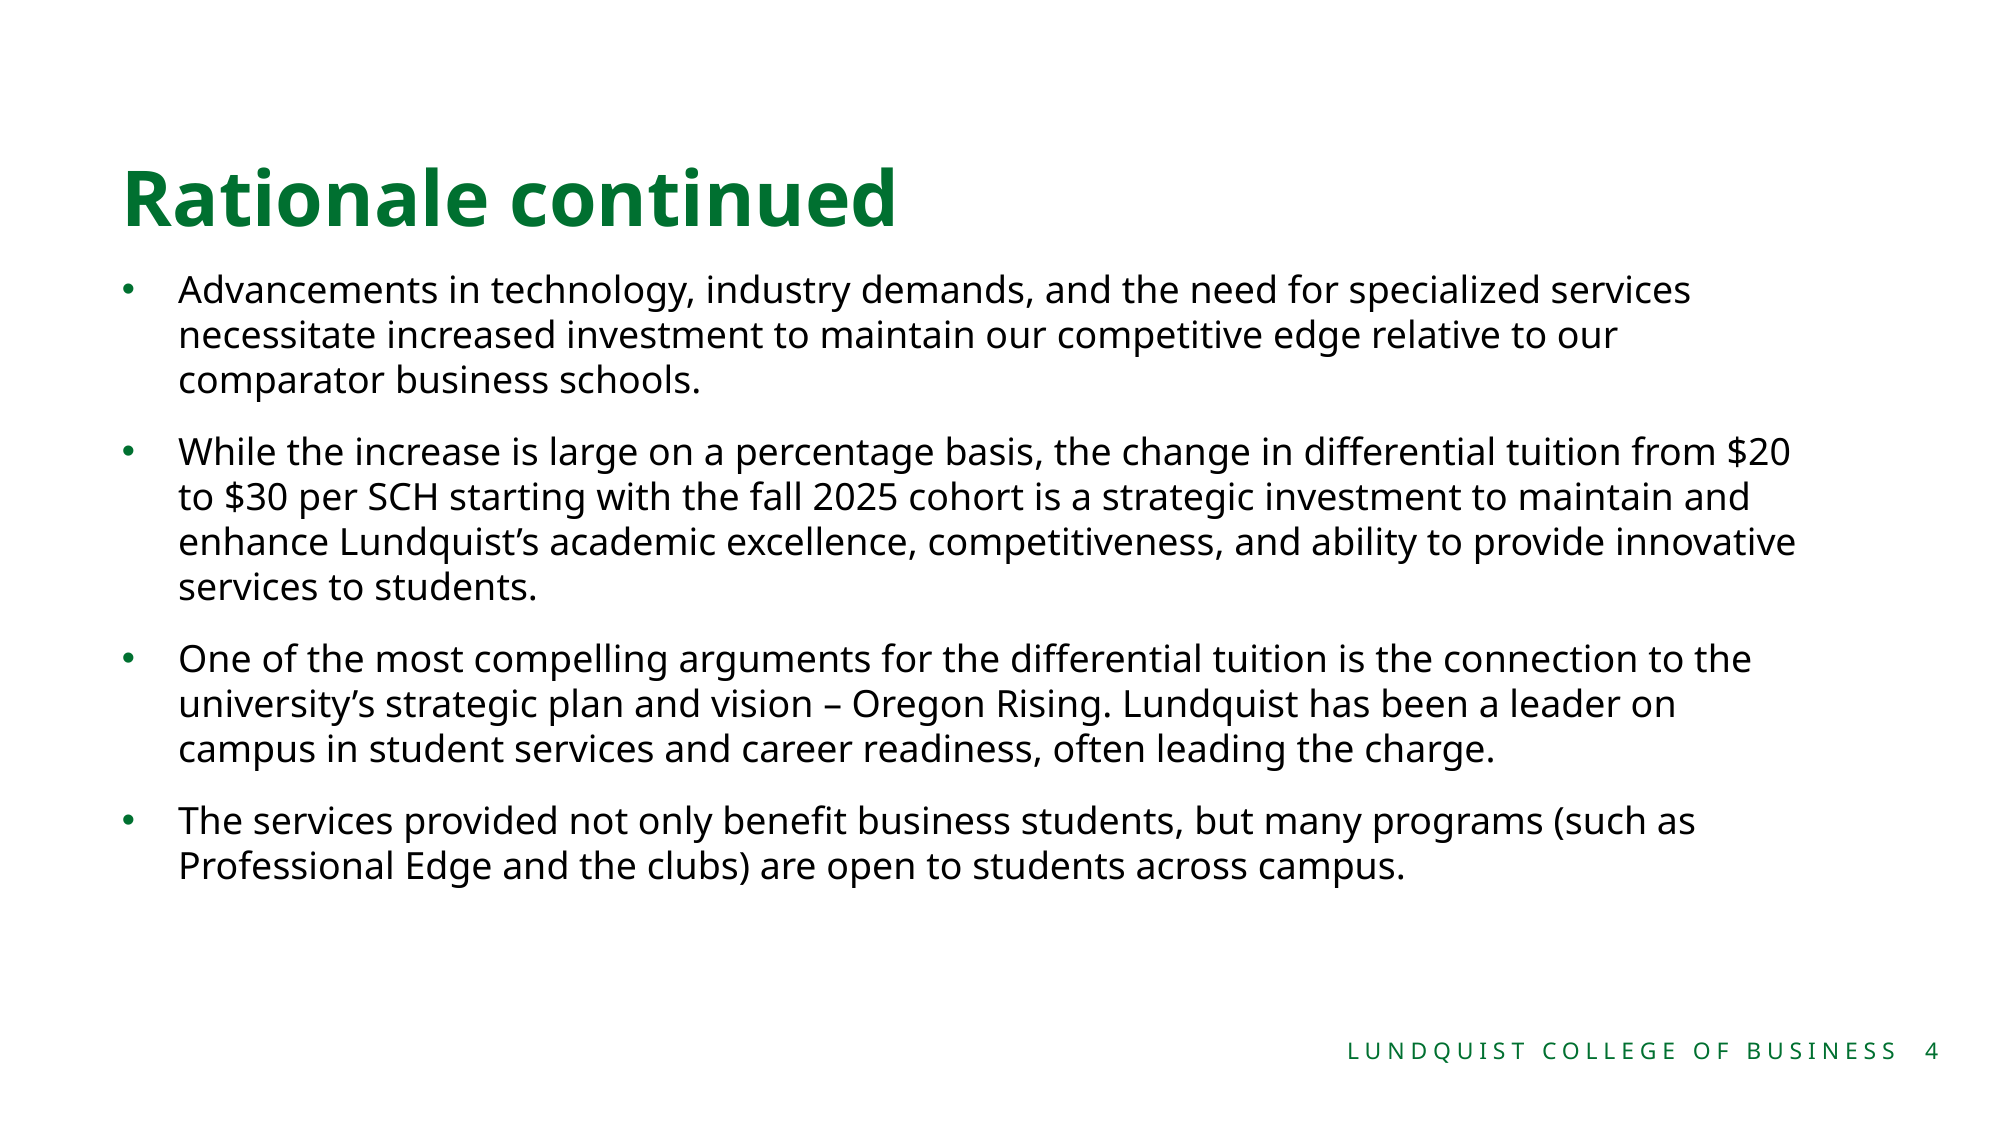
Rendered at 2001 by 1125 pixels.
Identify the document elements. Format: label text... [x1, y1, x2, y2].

list Advancements in technology, industry demands, and the need for specialized services necessitate increased investment to maintain our competitive edge relative to our comparator business schools. While the increase is large on a percentage basis, the change in differential tuition from $20 to $30 per SCH starting with the fall 2025 cohort is a strategic investment to maintain and enhance Lundquist’s academic excellence, competitiveness, and ability to provide innovative services to students. One of the most compelling arguments for the differential tuition is the connection to the university’s strategic plan and vision – Oregon Rising. Lundquist has been a leader on campus in student services and career readiness, often leading the charge. The services provided not only benefit business students, but many programs (such as Professional Edge and the clubs) are open to students across campus. [121, 266, 1805, 971]
title Rationale continued [121, 137, 1879, 243]
